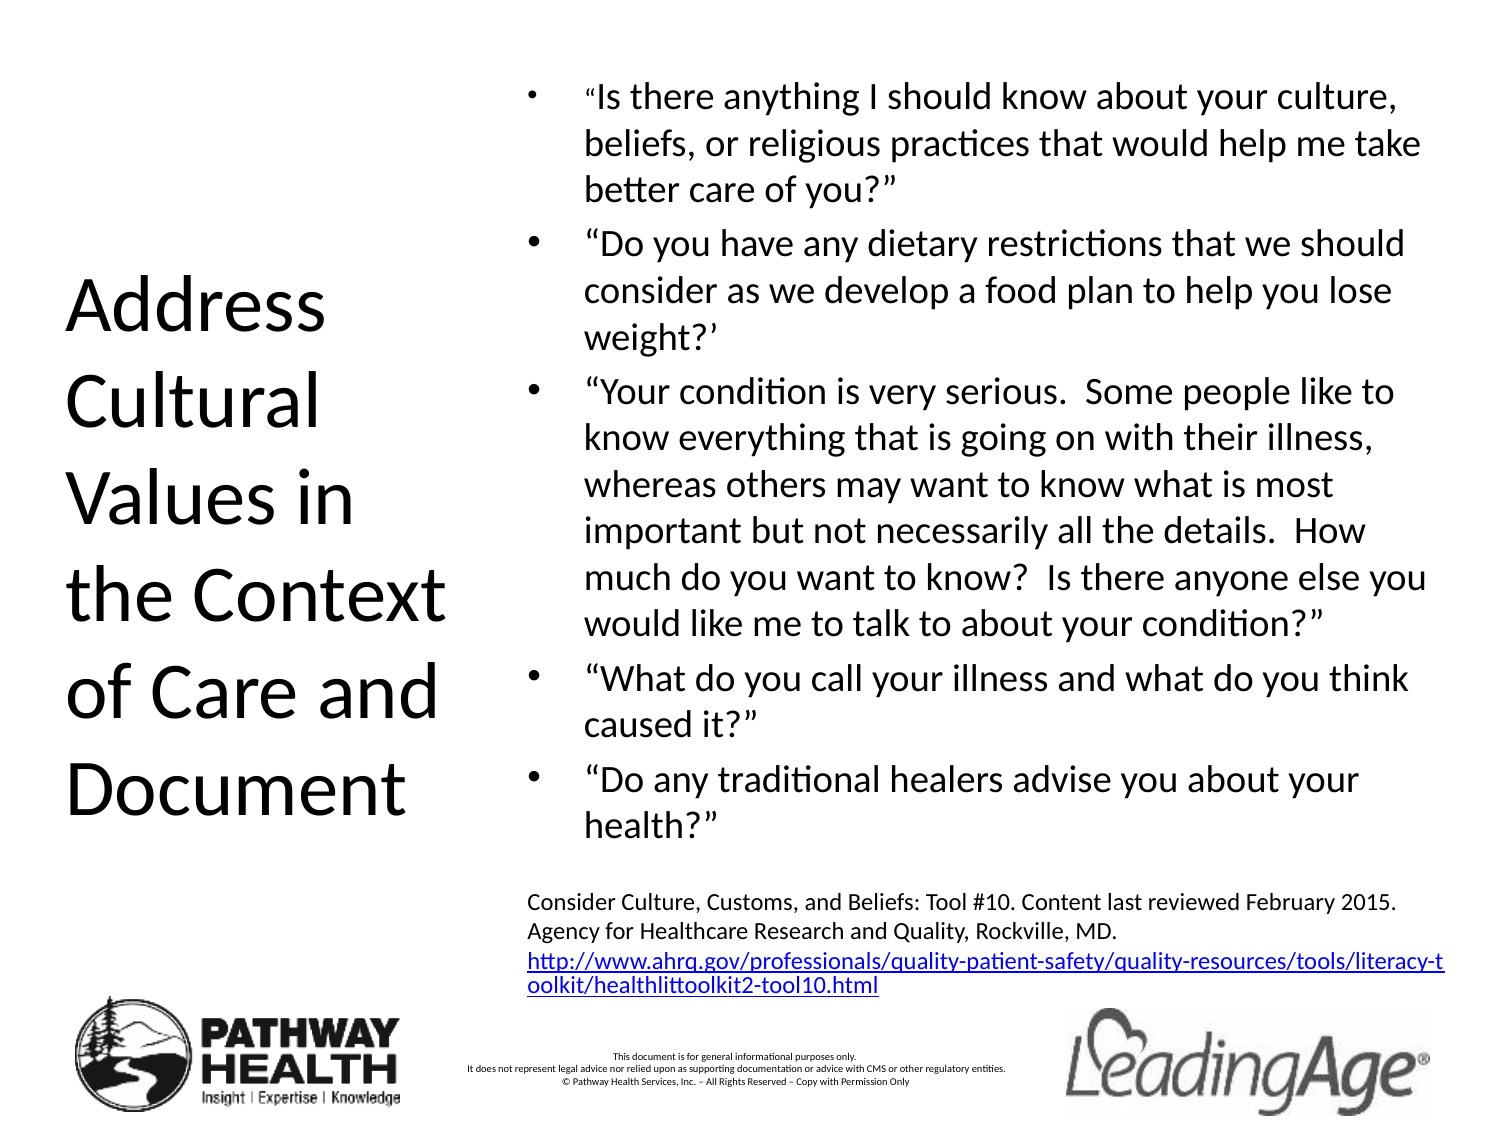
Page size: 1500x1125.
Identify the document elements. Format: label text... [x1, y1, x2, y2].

picture [1066, 1008, 1430, 1116]
picture [75, 995, 400, 1112]
title Address Cultural Values in the Context of Care and Document [50, 237, 480, 845]
list “Is there anything I should know about your culture, beliefs, or religious practices that would help me take better care of you?” “Do you have any dietary restrictions that we should consider as we develop a food plan to help you lose weight?’ “Your condition is very serious. Some people like to know everything that is going on with their illness, whereas others may want to know what is most important but not necessarily all the details. How much do you want to know? Is there anyone else you would like me to talk to about your condition?” “What do you call your illness and what do you think caused it?” “Do any traditional healers advise you about your health?” Consider Culture, Customs, and Beliefs: Tool #10. Content last reviewed February 2015. Agency for Healthcare Research and Quality, Rockville, MD. http://www.ahrq.gov/professionals/quality-patient-safety/quality-resources/tools/literacy-toolkit/healthlittoolkit2-tool10.html [512, 62, 1472, 983]
